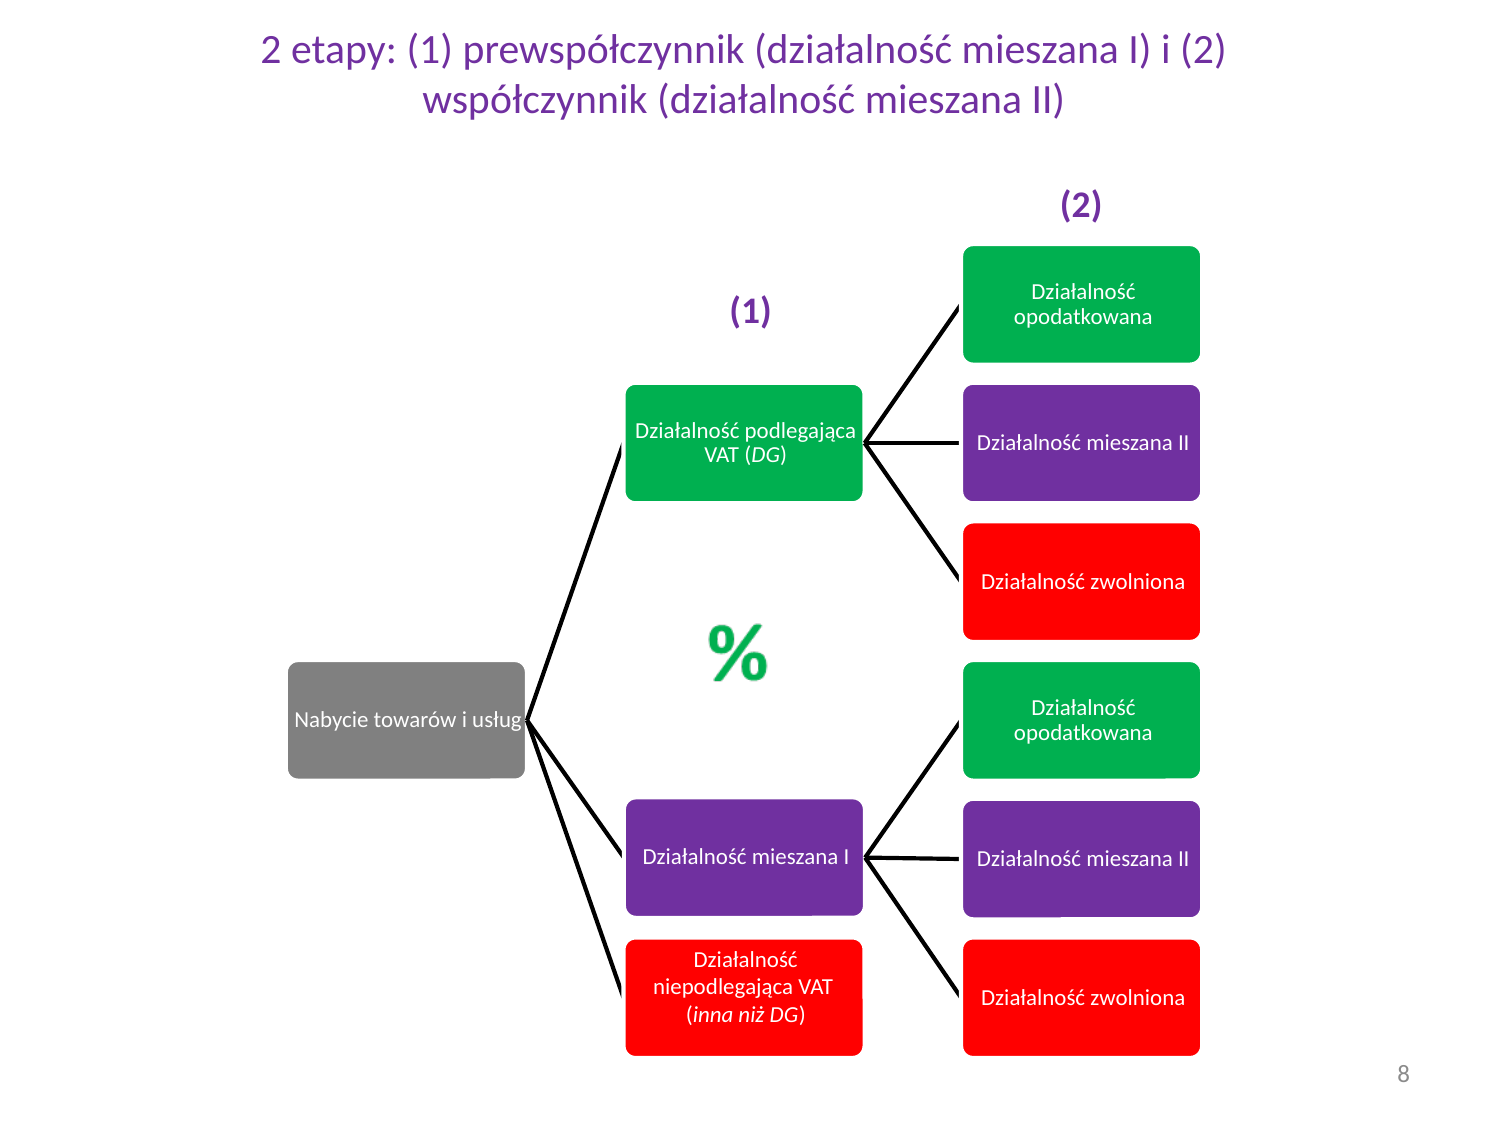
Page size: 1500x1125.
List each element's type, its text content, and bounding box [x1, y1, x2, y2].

picture [655, 573, 822, 754]
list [41, 243, 1448, 1059]
slide_number 8 [1074, 1067, 1425, 1103]
text_box (2) [1045, 172, 1140, 233]
title 2 etapy: (1) prewspółczynnik (działalność mieszana I) i (2) współczynnik (działalność mieszana II) [171, 19, 1317, 126]
